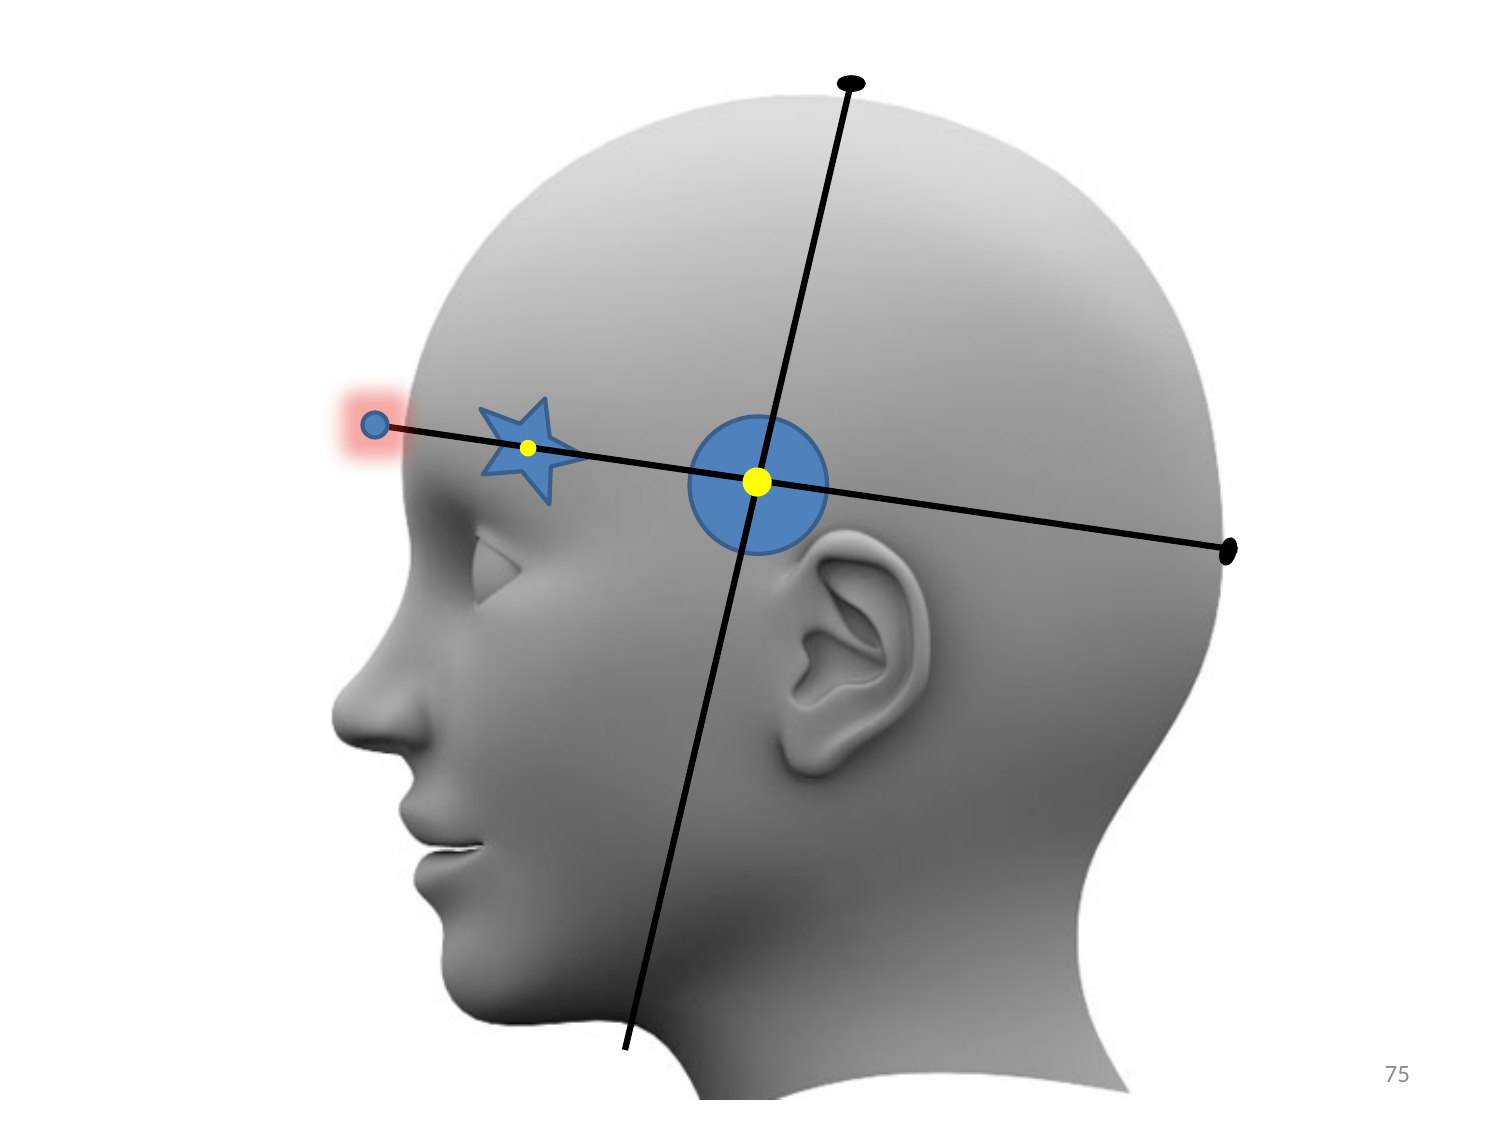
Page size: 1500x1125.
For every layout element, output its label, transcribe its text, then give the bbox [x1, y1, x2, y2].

text_box [836, 75, 866, 85]
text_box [255, 455, 1219, 682]
picture [249, 87, 1317, 1101]
slide_number 75 [1321, 1042, 1425, 1103]
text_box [374, 424, 1238, 551]
